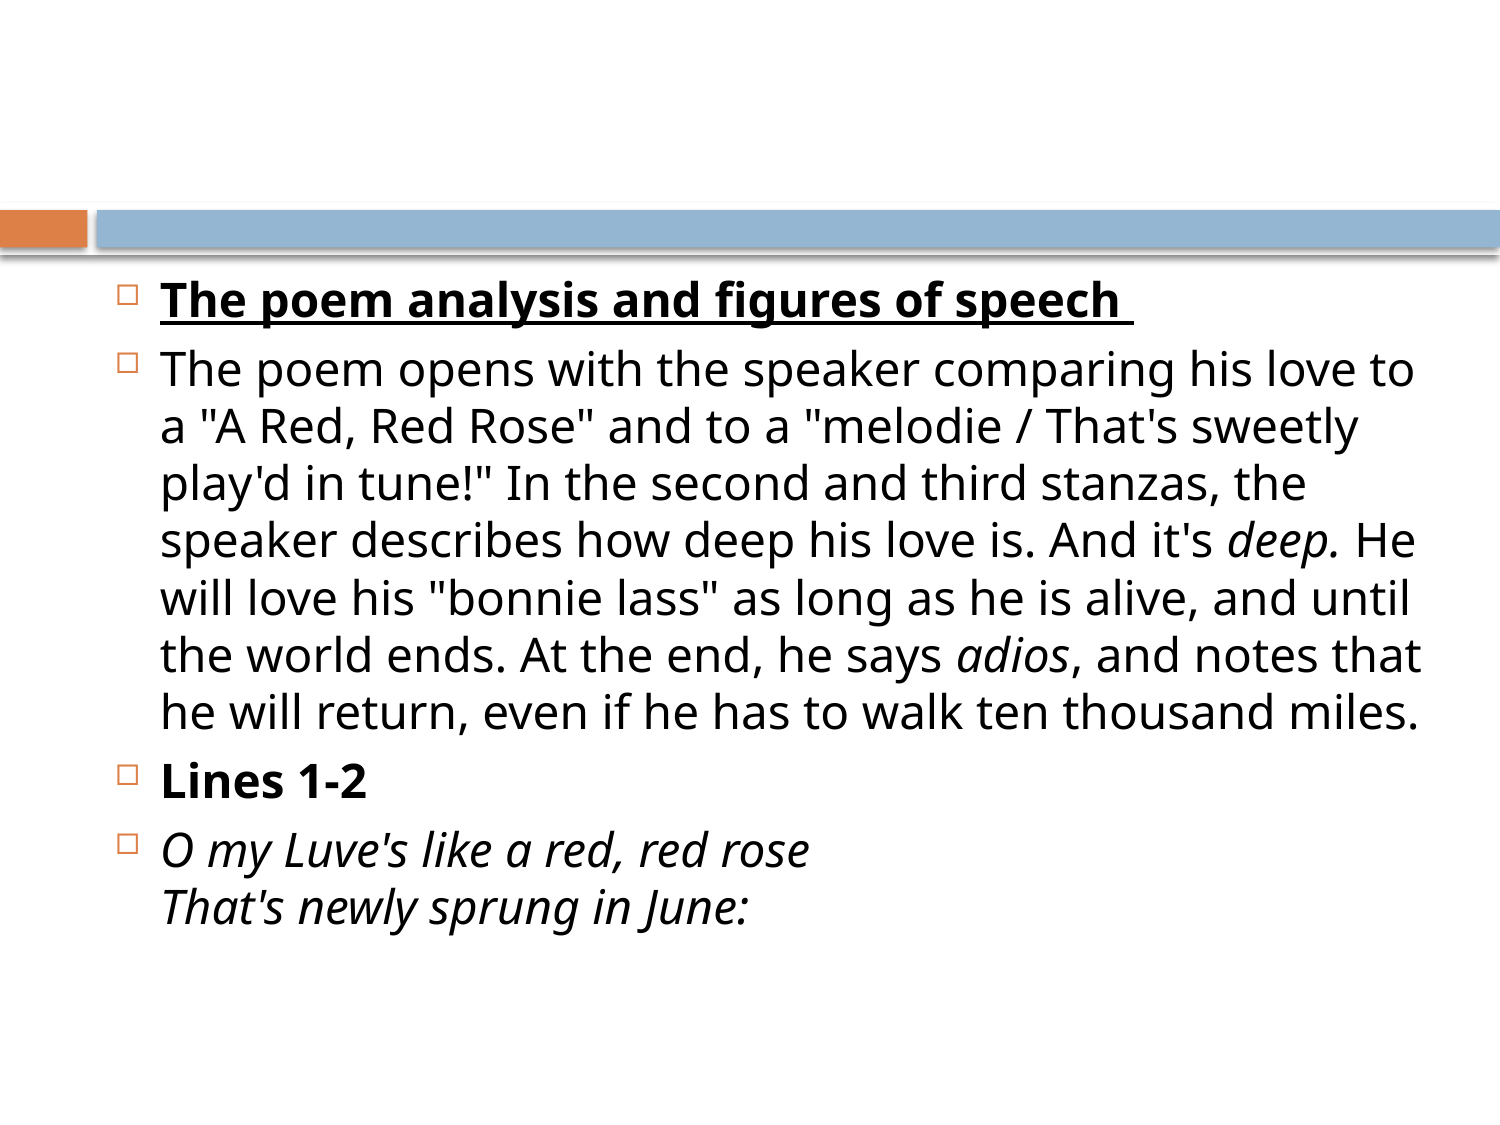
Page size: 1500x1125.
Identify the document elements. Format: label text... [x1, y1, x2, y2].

list The poem analysis and figures of speech The poem opens with the speaker comparing his love to a "A Red, Red Rose" and to a "melodie / That's sweetly play'd in tune!" In the second and third stanzas, the speaker describes how deep his love is. And it's deep. He will love his "bonnie lass" as long as he is alive, and until the world ends. At the end, he says adios, and notes that he will return, even if he has to walk ten thousand miles. Lines 1-2 O my Luve's like a red, red rose That's newly sprung in June: [100, 262, 1438, 1000]
